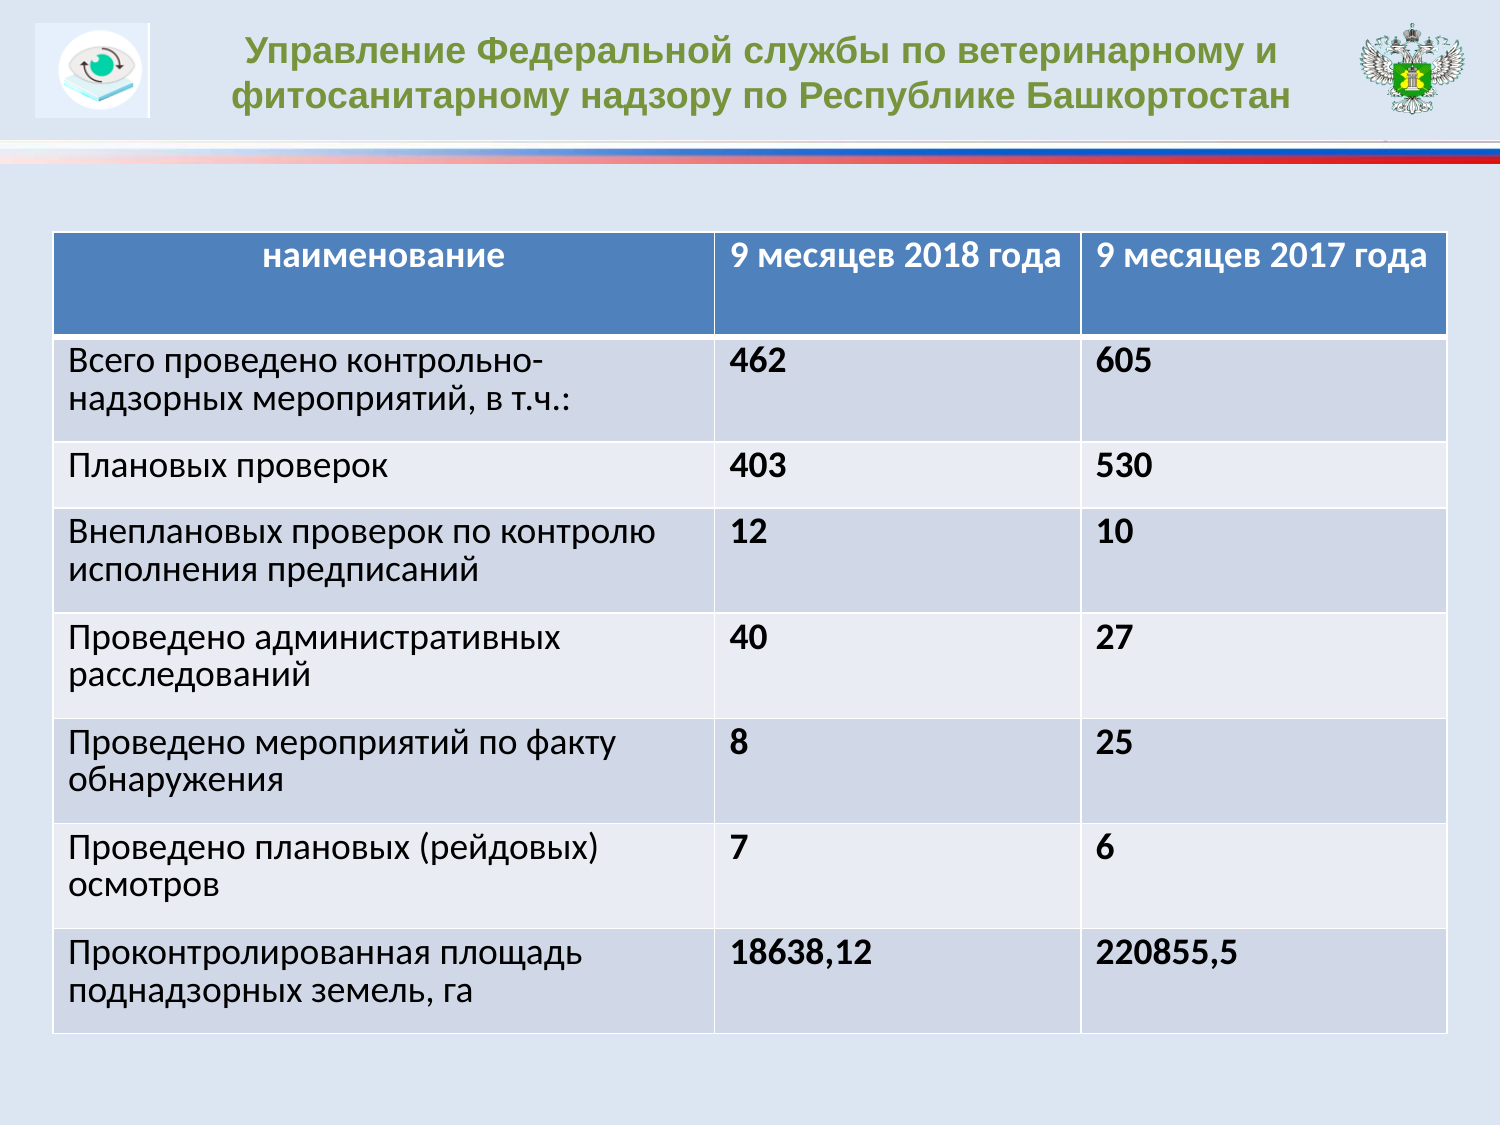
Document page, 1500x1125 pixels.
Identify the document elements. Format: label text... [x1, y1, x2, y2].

table_header наименование [54, 233, 714, 334]
table_cell Проведено плановых (рейдовых) осмотров [54, 824, 714, 928]
table_cell 7 [715, 824, 1080, 928]
table_cell Плановых проверок [54, 443, 714, 507]
table_header 9 месяцев 2018 года [715, 233, 1080, 334]
table_cell Проведено мероприятий по факту обнаружения [54, 719, 714, 823]
table_cell Внеплановых проверок по контролю исполнения предписаний [54, 509, 714, 612]
picture [1359, 23, 1466, 115]
table_cell 40 [715, 614, 1080, 718]
table_header 9 месяцев 2017 года [1082, 233, 1446, 334]
picture [34, 23, 150, 118]
table_cell 530 [1082, 443, 1446, 507]
table_cell 27 [1082, 614, 1446, 718]
table_cell 220855,5 [1082, 929, 1446, 1033]
table_cell 6 [1082, 824, 1446, 928]
table_cell 403 [715, 443, 1080, 507]
table_cell 18638,12 [715, 929, 1080, 1033]
table_cell 462 [715, 340, 1080, 441]
table_cell Всего проведено контрольно-надзорных мероприятий, в т.ч.: [54, 340, 714, 441]
picture [0, 140, 1500, 165]
text_box Управление Федеральной службы по ветеринарному и фитосанитарному надзору по Республике Башкортостан [93, 19, 1430, 124]
table_cell Проведено административных расследований [54, 614, 714, 718]
table_cell 25 [1082, 719, 1446, 823]
table_cell 8 [715, 719, 1080, 823]
table_cell 10 [1082, 509, 1446, 612]
table_cell 605 [1082, 340, 1446, 441]
table_cell Проконтролированная площадь поднадзорных земель, га [54, 929, 714, 1033]
table_cell 12 [715, 509, 1080, 612]
